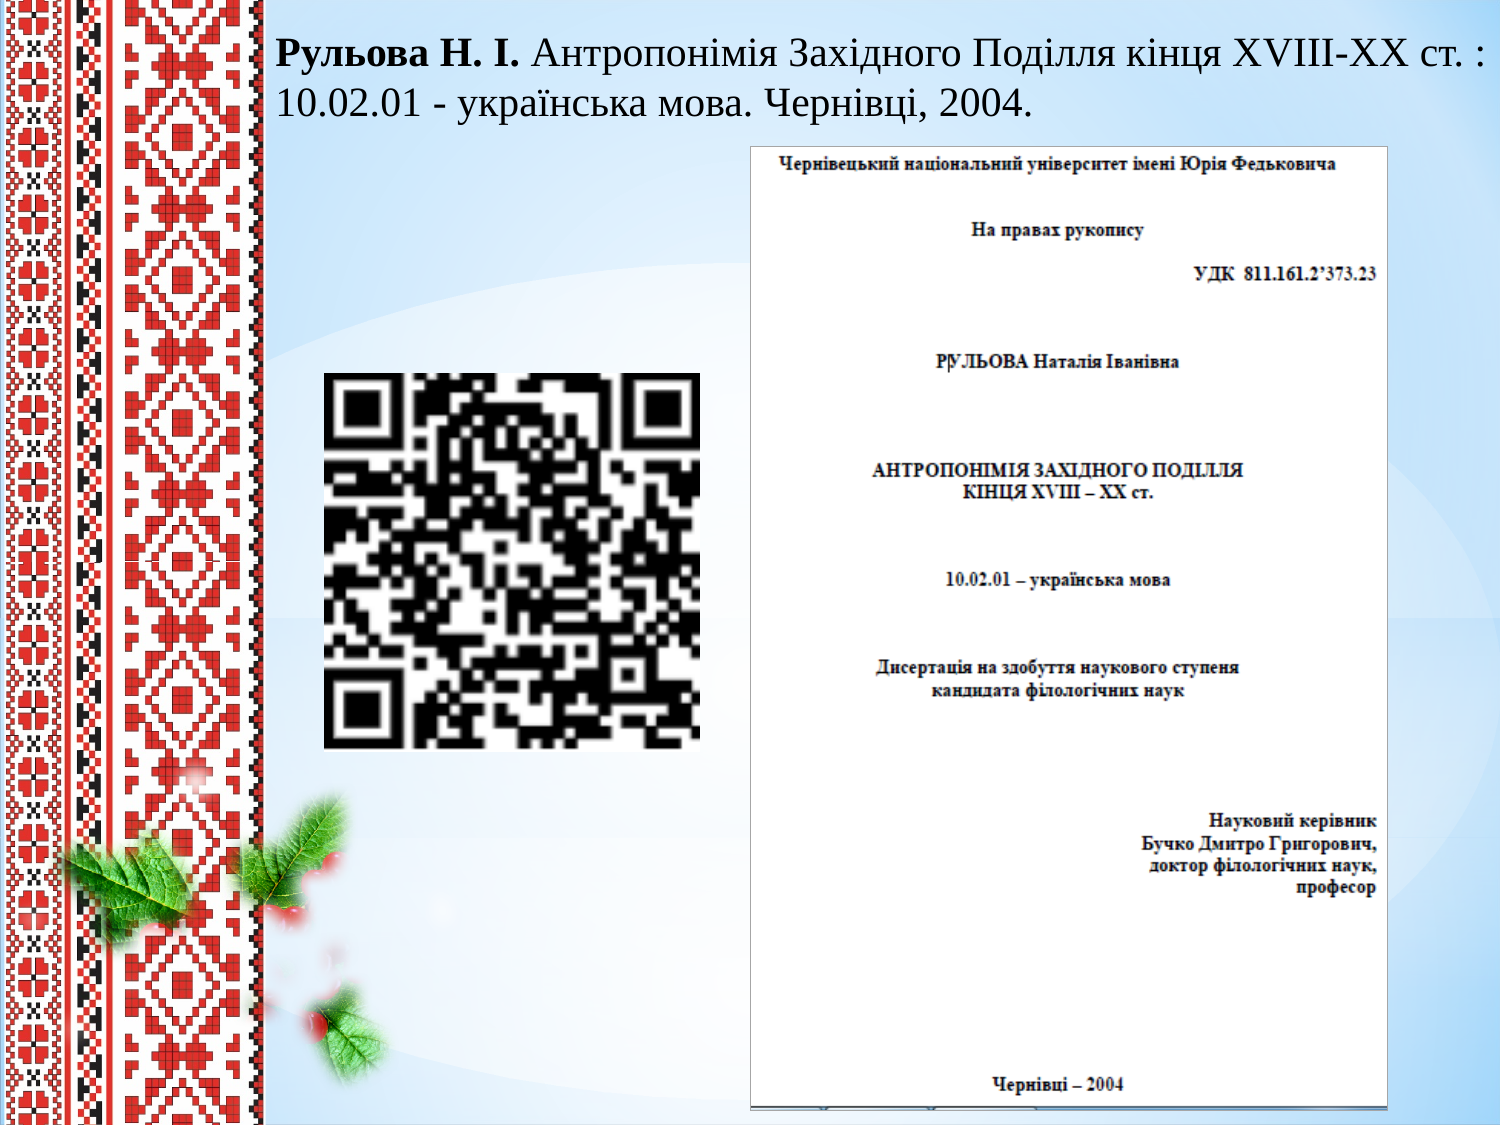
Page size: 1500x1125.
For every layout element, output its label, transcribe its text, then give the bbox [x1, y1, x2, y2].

text_box Рульова Н. І. Антропонімія Західного Поділля кінця ХVIІІ-XX ст. : 10.02.01 - українська мова. Чернівці, 2004. [270, 17, 1500, 133]
picture [6, 373, 700, 1125]
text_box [4, 0, 266, 739]
picture [749, 146, 1389, 1111]
